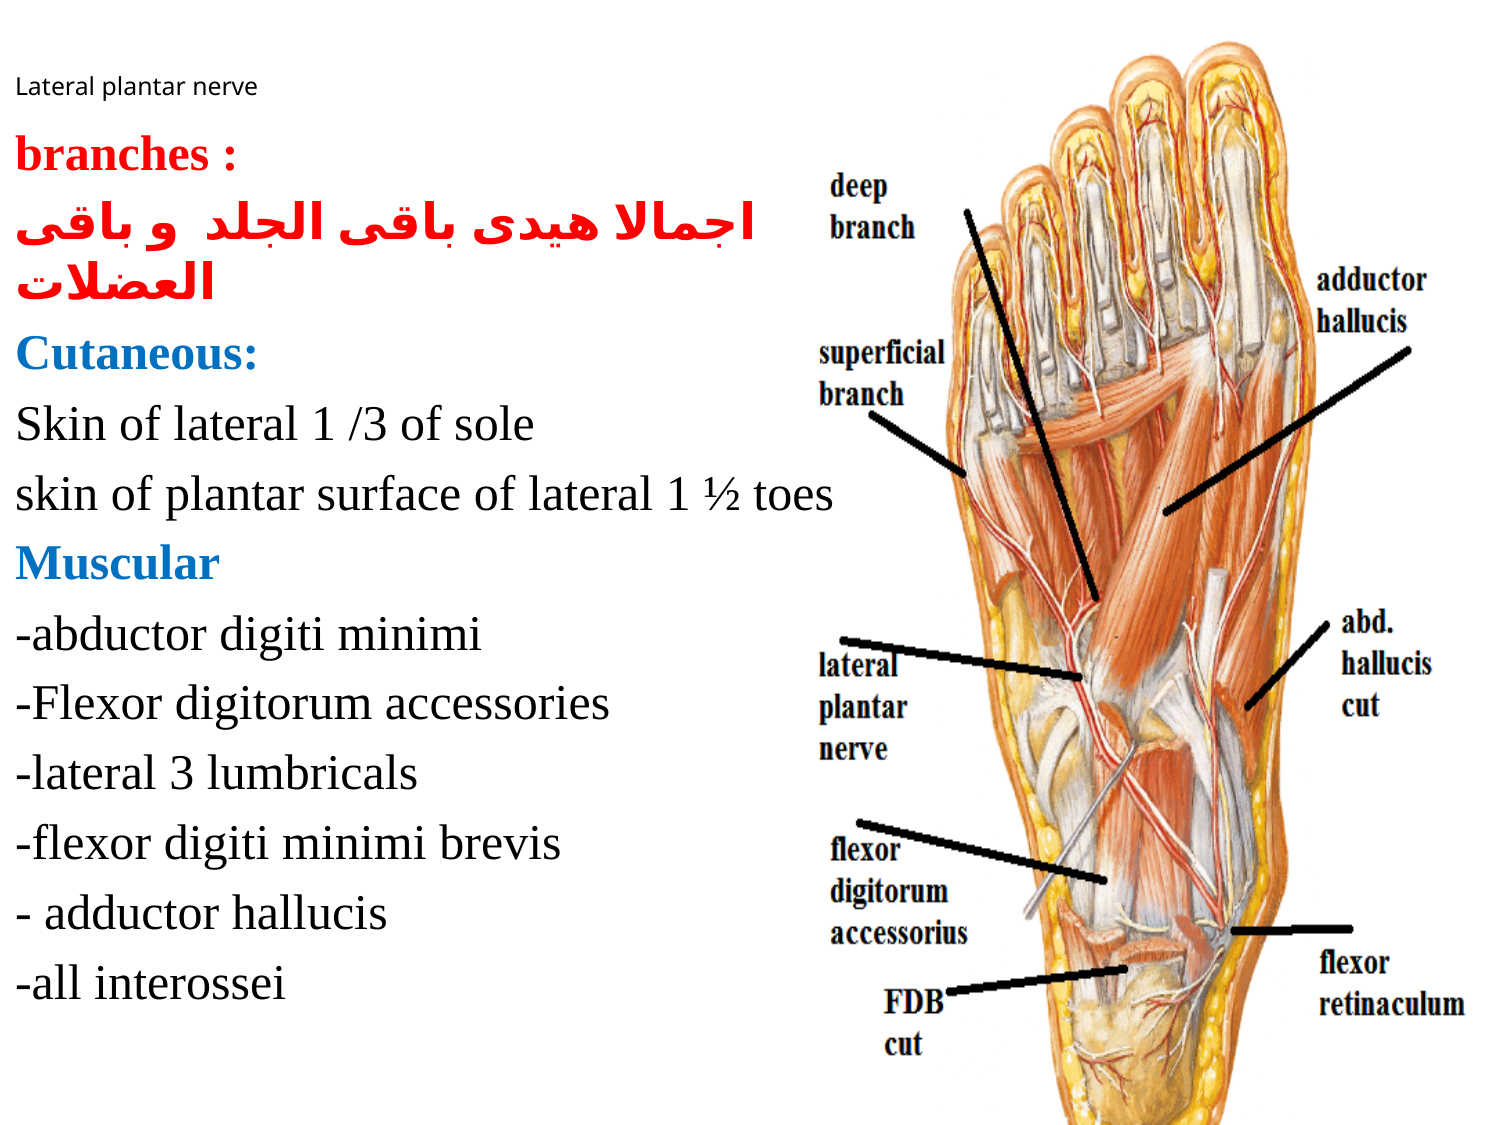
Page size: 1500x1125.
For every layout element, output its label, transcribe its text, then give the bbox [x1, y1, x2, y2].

picture [812, 0, 1471, 1125]
list branches : اجمالا هيدى باقى الجلد و باقى العضلات Cutaneous: Skin of lateral 1 /3 of sole skin of plantar surface of lateral 1 ½ toes Muscular -abductor digiti minimi -Flexor digitorum accessories -lateral 3 lumbricals -flexor digiti minimi brevis - adductor hallucis -all interossei [0, 112, 807, 1100]
title Lateral plantar nerve [0, 62, 807, 112]
